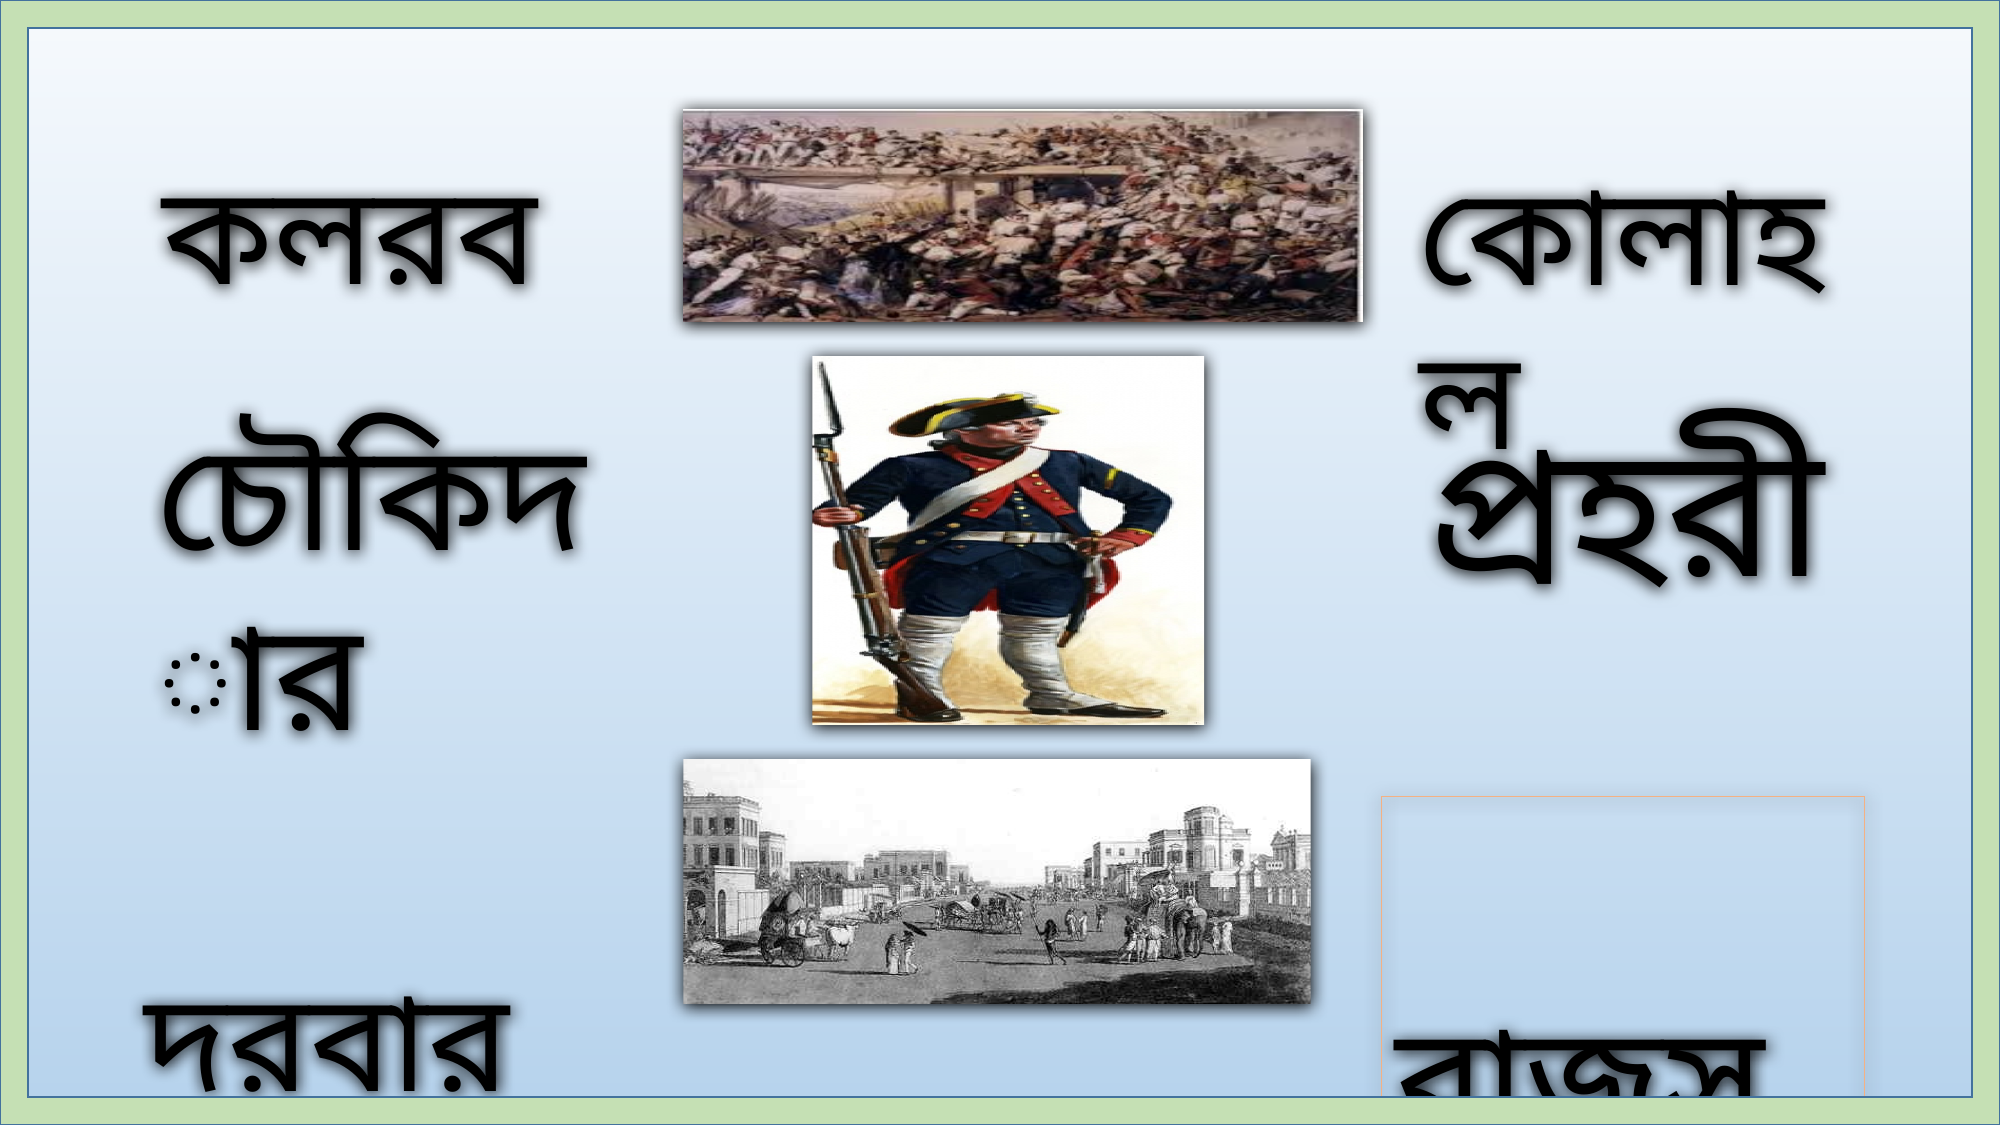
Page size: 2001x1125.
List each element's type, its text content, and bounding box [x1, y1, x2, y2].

text_box কলরব [111, 140, 572, 485]
text_box দরবার [129, 781, 554, 1096]
picture [683, 109, 1363, 322]
text_box রাজসভা [1381, 796, 1865, 1096]
picture [683, 759, 1311, 1004]
text_box প্রহরী [1415, 500, 1865, 621]
picture [812, 352, 1205, 725]
text_box কোলাহল [1404, 140, 1865, 485]
text_box [0, 0, 2000, 1125]
text_box চৌকিদার [142, 392, 601, 768]
